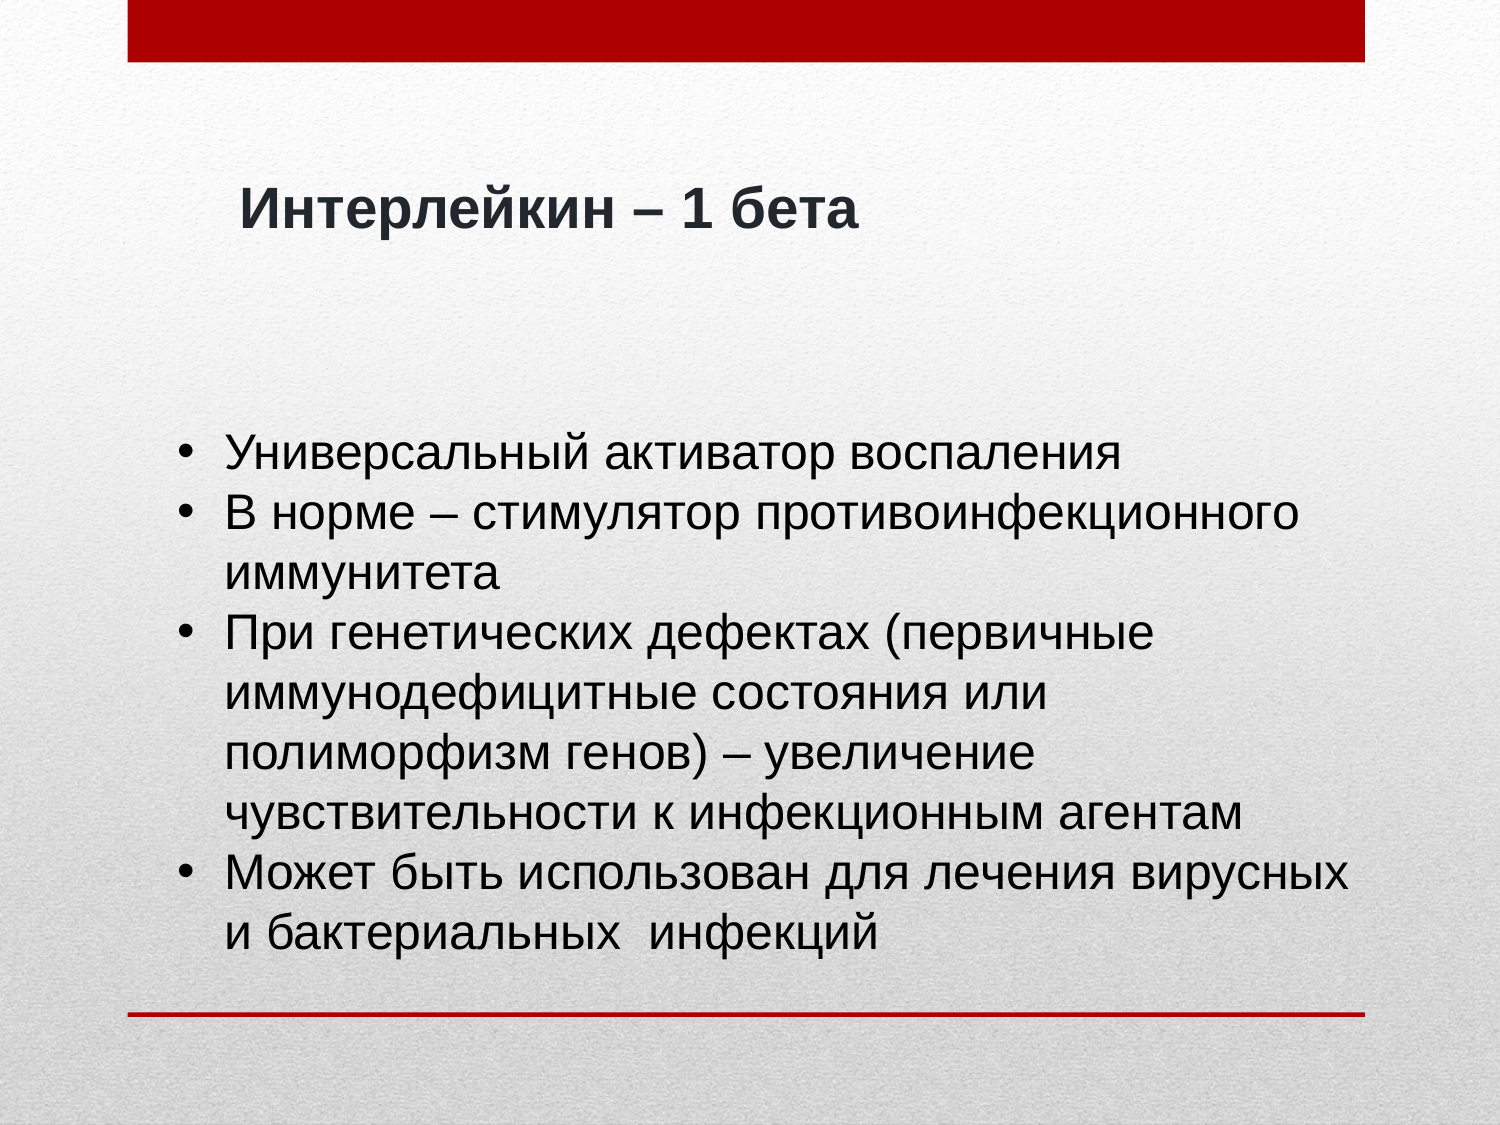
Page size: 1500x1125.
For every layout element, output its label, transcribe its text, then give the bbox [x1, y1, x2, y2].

text_box Универсальный активатор воспаления В норме – стимулятор противоинфекционного иммунитета При генетических дефектах (первичные иммунодефицитные состояния или полиморфизм генов) – увеличение чувствительности к инфекционным агентам Может быть использован для лечения вирусных и бактериальных инфекций [162, 412, 1375, 968]
text_box Интерлейкин – 1 бета [224, 162, 1425, 248]
